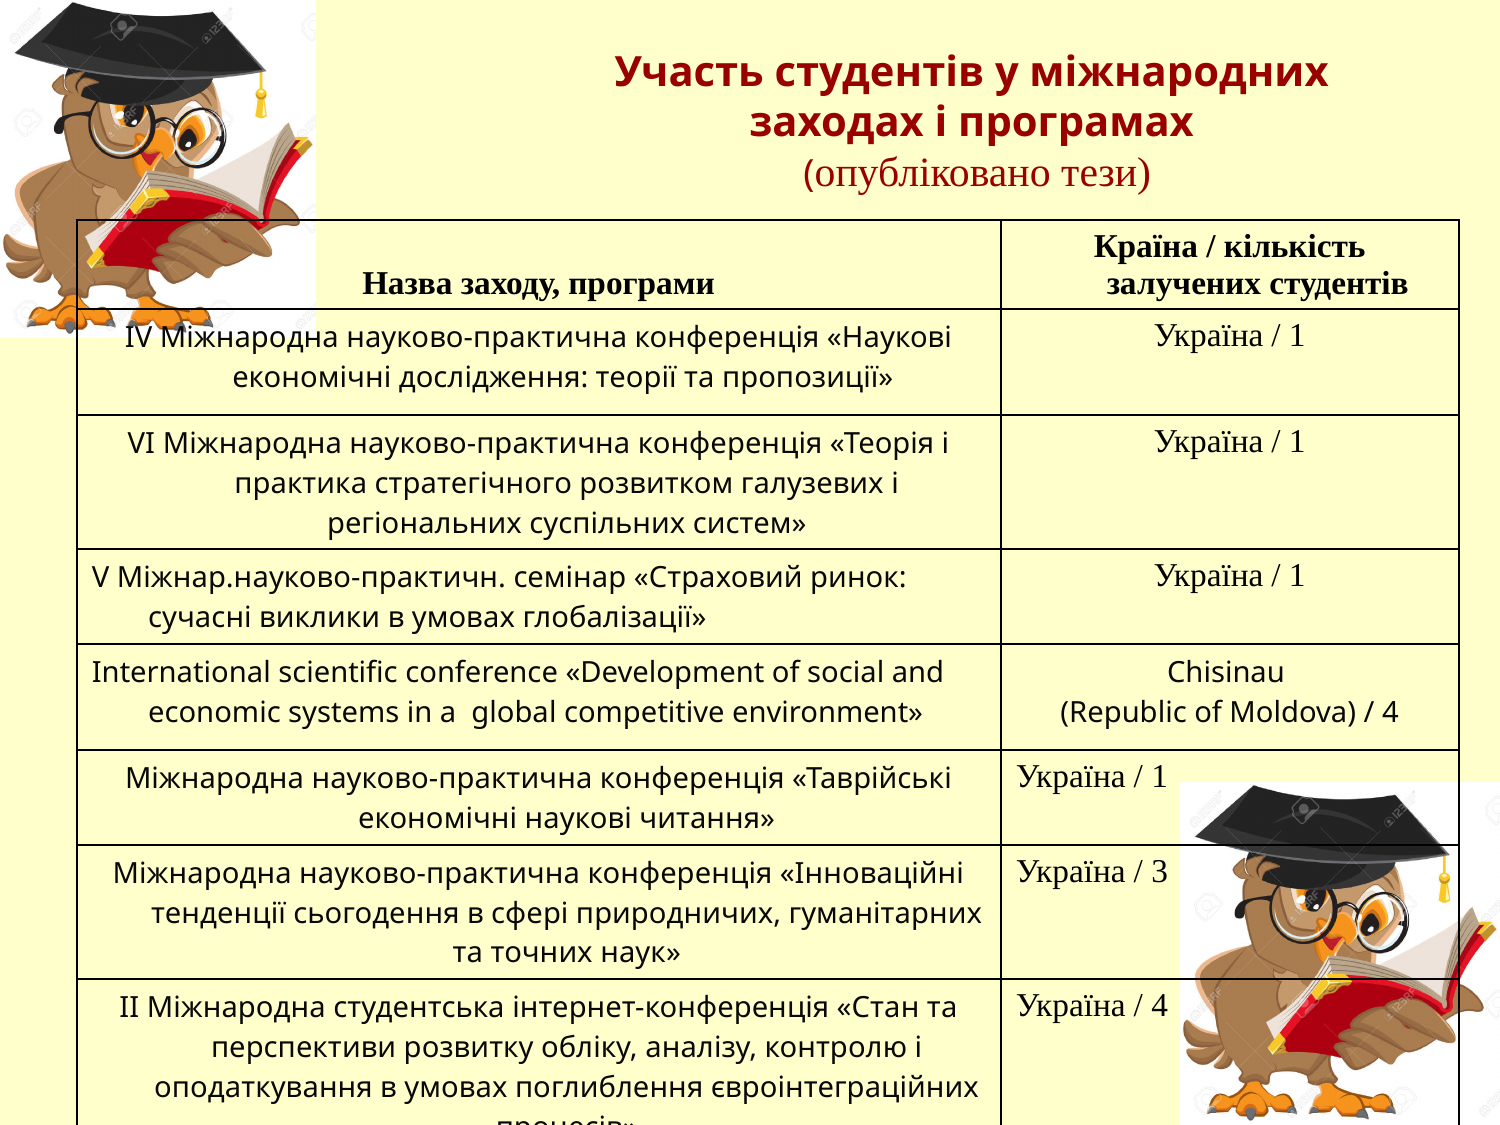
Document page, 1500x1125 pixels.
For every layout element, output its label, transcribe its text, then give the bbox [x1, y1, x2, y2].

picture [1180, 782, 1500, 1125]
table_header Назва заходу, програми [320, 221, 1000, 308]
table_cell V Міжнар.науково-практичн. семінар «Страховий ринок: сучасні виклики в умовах глобалізації» [78, 550, 1000, 643]
table_cell Україна / 3 [1002, 846, 1175, 978]
table_cell Україна / 1 [1002, 751, 1458, 844]
table_cell VI Міжнародна науково-практична конференція «Теорія і практика стратегічного розвитком галузевих і регіональних суспільних систем» [78, 416, 1000, 548]
table_cell ІІ Міжнародна студентська інтернет-конференція «Стан та перспективи розвитку обліку, аналізу, контролю і оподаткування в умовах поглиблення євроінтеграційних процесів» [78, 980, 1000, 1125]
title Участь студентів у міжнародних заходах і програмах (опубліковано тези) [454, 89, 1500, 150]
table_cell Україна / 4 [1002, 980, 1175, 1125]
table_cell Україна / 1 [1002, 550, 1458, 643]
table_cell International scientific conference «Development of social and economic systems in a global competitive environment» [78, 645, 1000, 749]
picture [0, 0, 316, 339]
table_cell Міжнародна науково-практична конференція «Таврійські економічні наукові читання» [78, 751, 1000, 844]
table_cell Україна / 1 [1002, 416, 1458, 548]
table_cell ІV Міжнародна науково-практична конференція «Наукові економічні дослідження: теорії та пропозиції» [78, 310, 1000, 414]
table_cell Міжнародна науково-практична конференція «Інноваційні тенденції сьогодення в сфері природничих, гуманітарних та точних наук» [78, 846, 1000, 978]
table_cell Україна / 1 [1002, 310, 1458, 414]
table_header Країна / кількість залучених студентів [1002, 221, 1458, 308]
table_cell Chisinau (Republic of Moldova) / 4 [1002, 645, 1458, 749]
